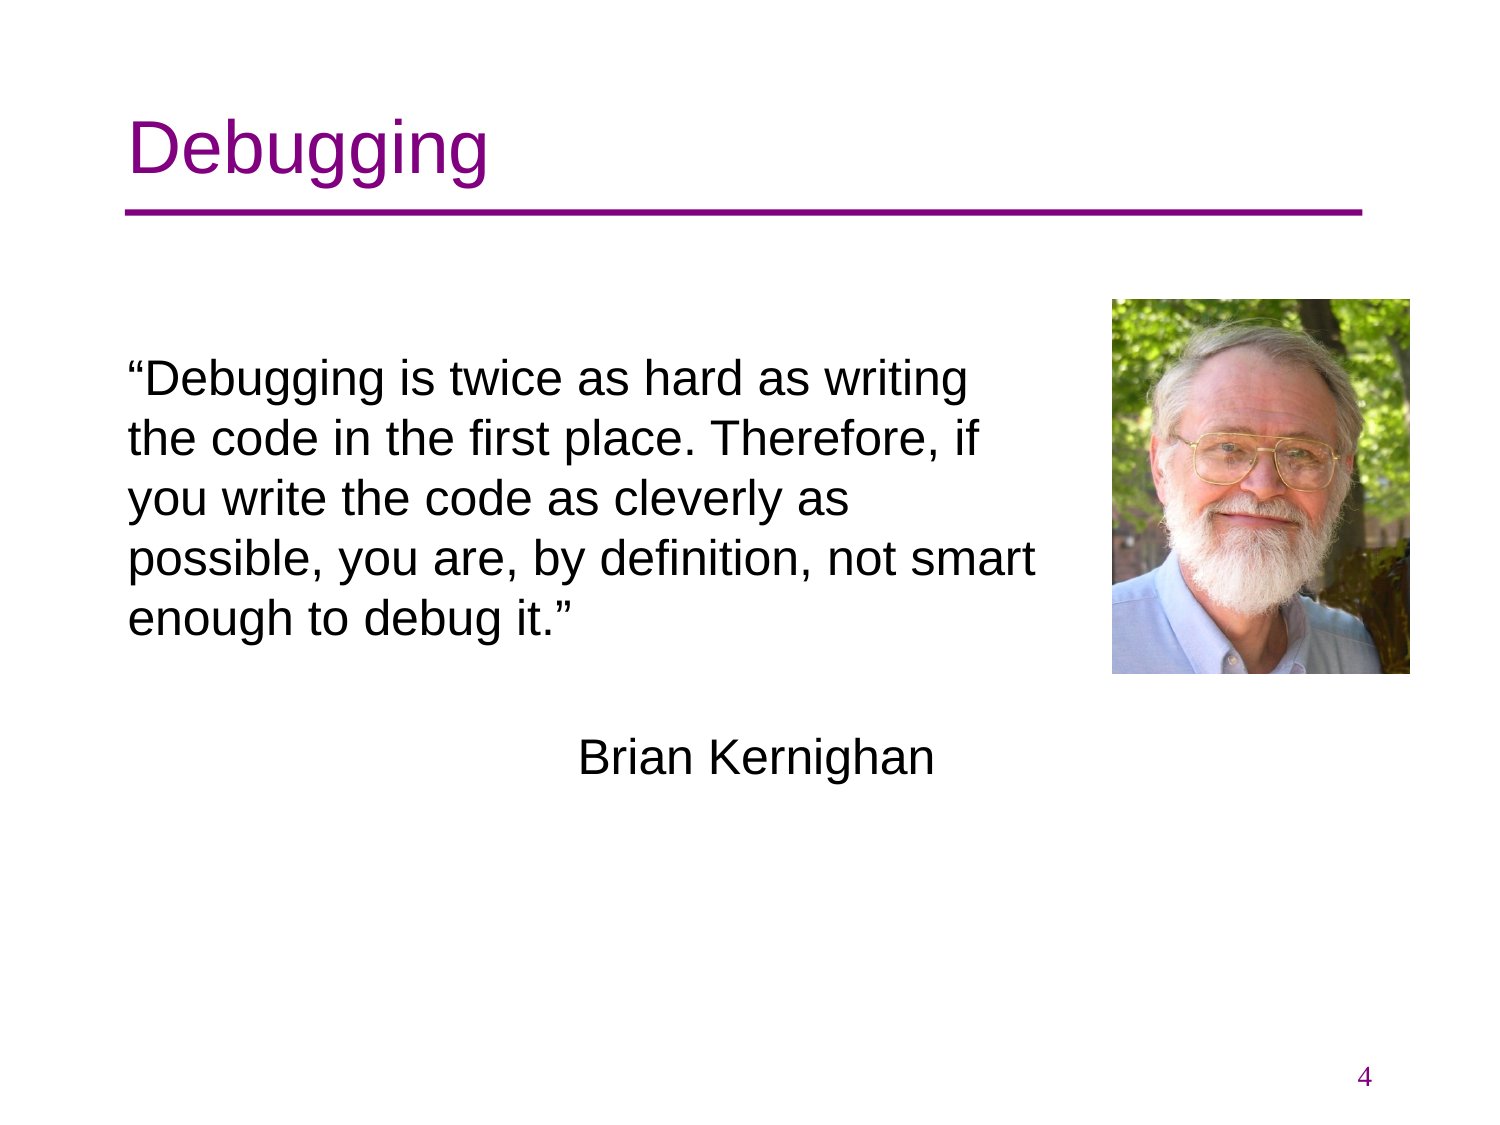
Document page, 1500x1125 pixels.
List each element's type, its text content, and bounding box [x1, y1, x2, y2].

title Debugging [112, 50, 1388, 238]
picture [1112, 299, 1410, 675]
slide_number 4 [1074, 1049, 1388, 1125]
list “Debugging is twice as hard as writing the code in the first place. Therefore, if you write the code as cleverly as possible, you are, by definition, not smart enough to debug it.” Brian Kernighan [112, 337, 1063, 863]
